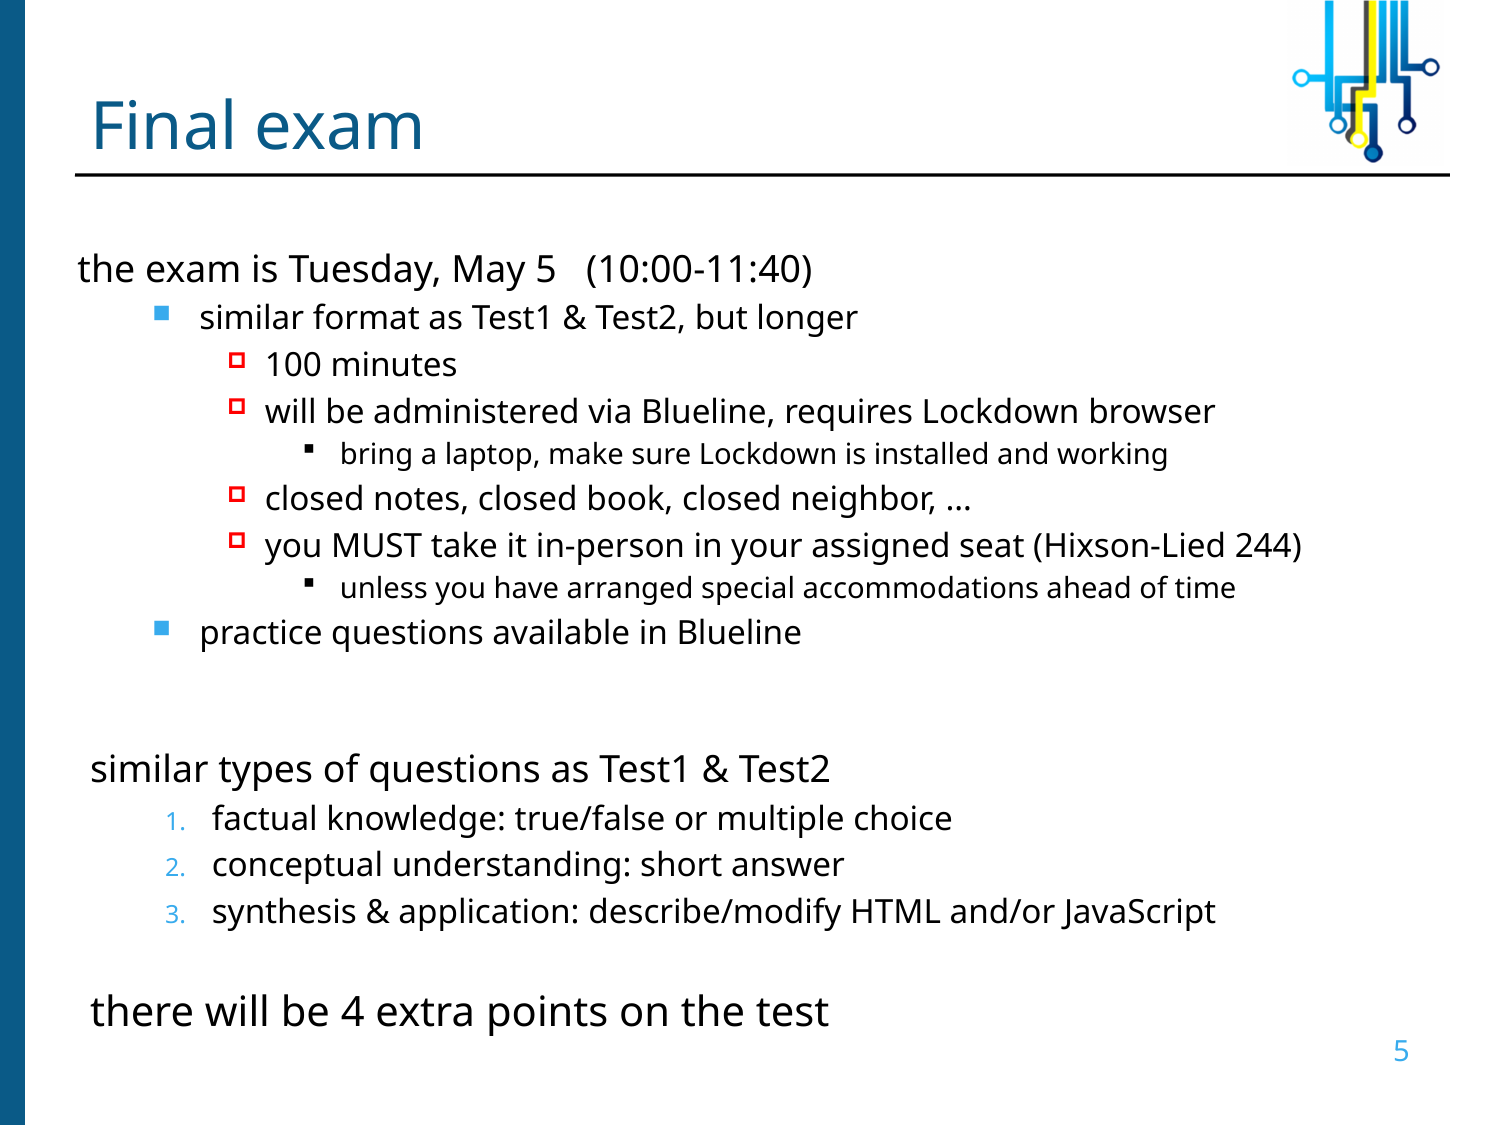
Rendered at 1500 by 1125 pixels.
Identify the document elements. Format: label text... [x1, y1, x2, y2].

title Final exam [75, 50, 1238, 171]
slide_number 5 [1074, 1024, 1426, 1101]
picture [1288, 0, 1444, 165]
picture [1296, 72, 1307, 84]
list the exam is Tuesday, May 5 (10:00-11:40) similar format as Test1 & Test2, but longer 100 minutes will be administered via Blueline, requires Lockdown browser bring a laptop, make sure Lockdown is installed and working closed notes, closed book, closed neighbor, … you MUST take it in-person in your assigned seat (Hixson-Lied 244) unless you have arranged special accommodations ahead of time practice questions available in Blueline [62, 237, 1438, 700]
text_box similar types of questions as Test1 & Test2 factual knowledge: true/false or multiple choice conceptual understanding: short answer synthesis & application: describe/modify HTML and/or JavaScript there will be 4 extra points on the test [74, 737, 1425, 1045]
